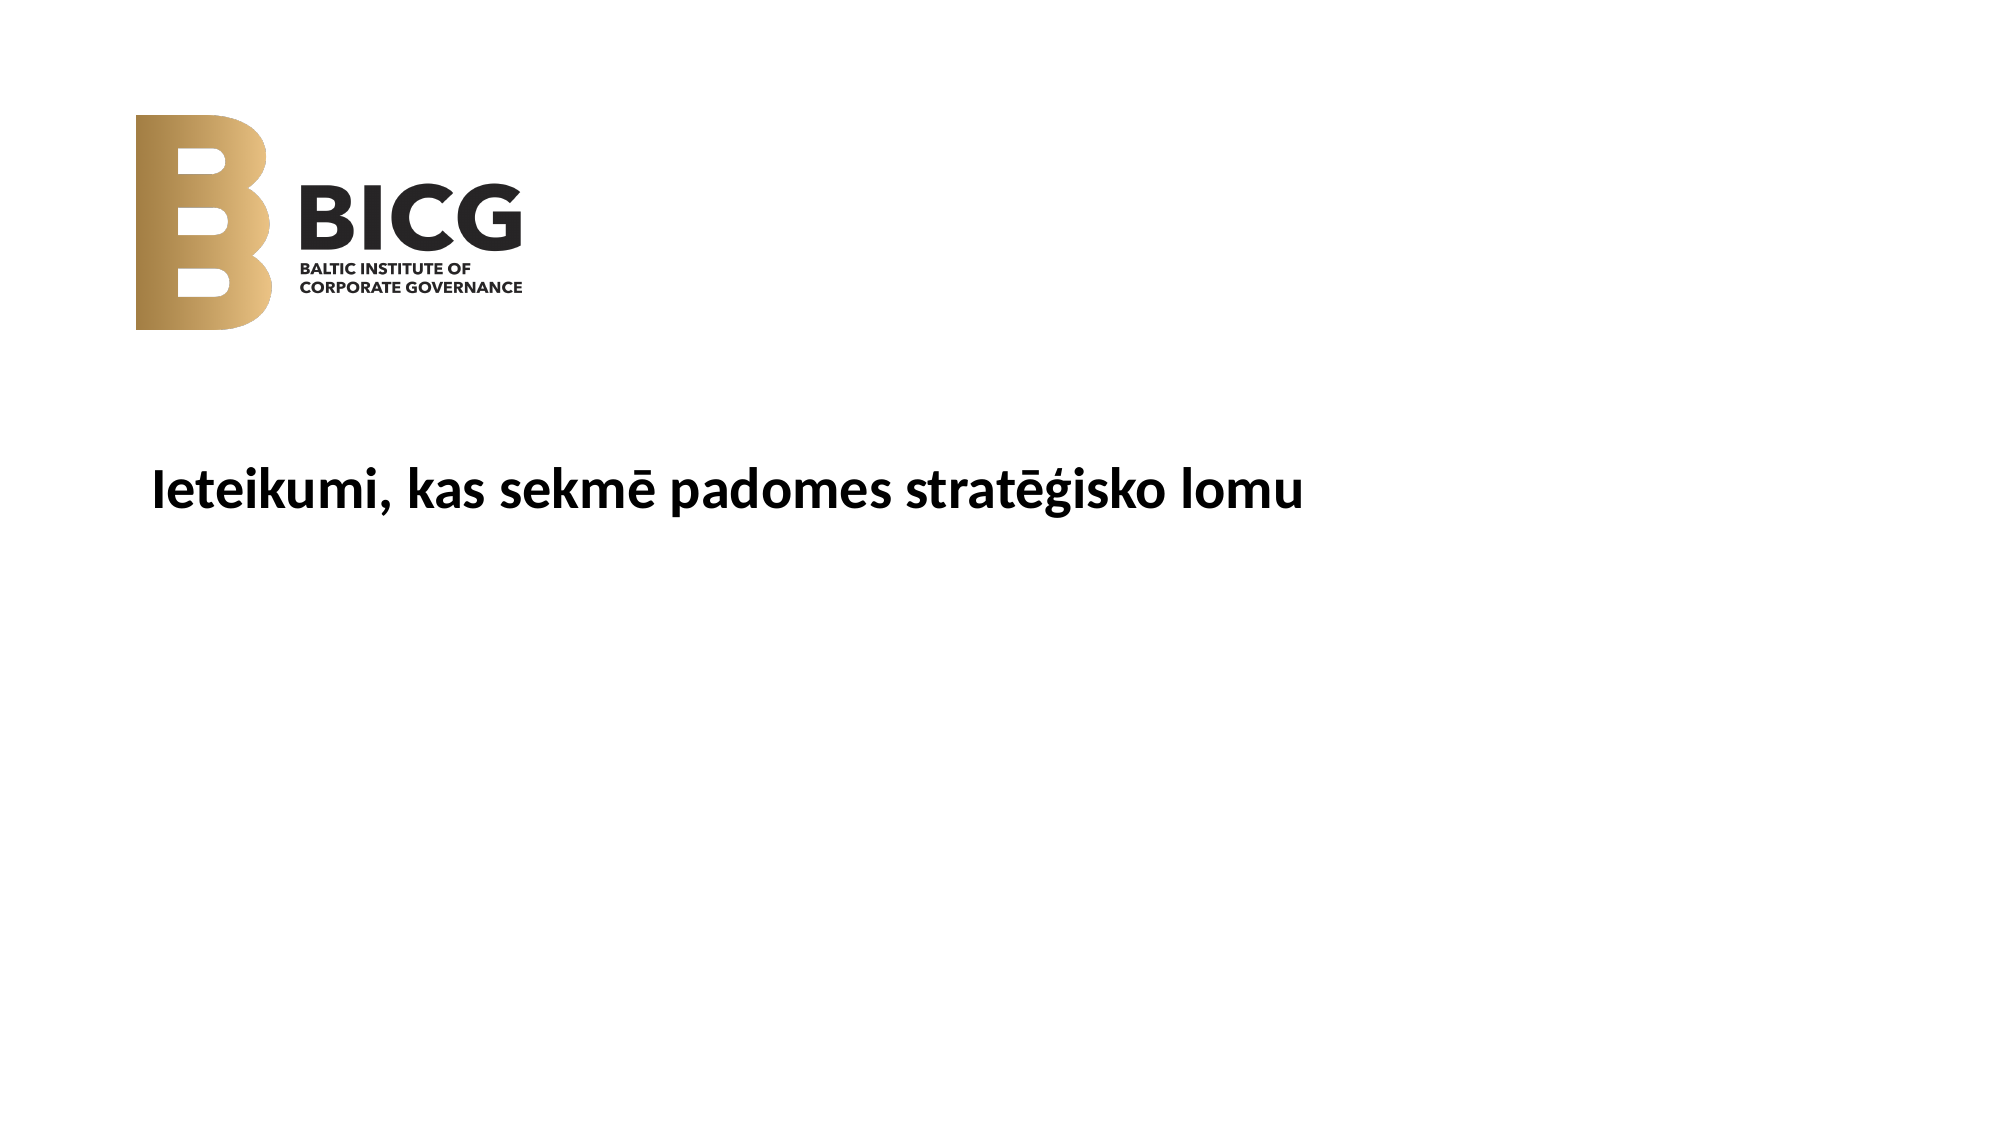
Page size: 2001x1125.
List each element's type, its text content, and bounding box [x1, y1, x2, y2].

title Ieteikumi, kas sekmē padomes stratēģisko lomu [136, 450, 1683, 692]
picture [136, 115, 522, 330]
